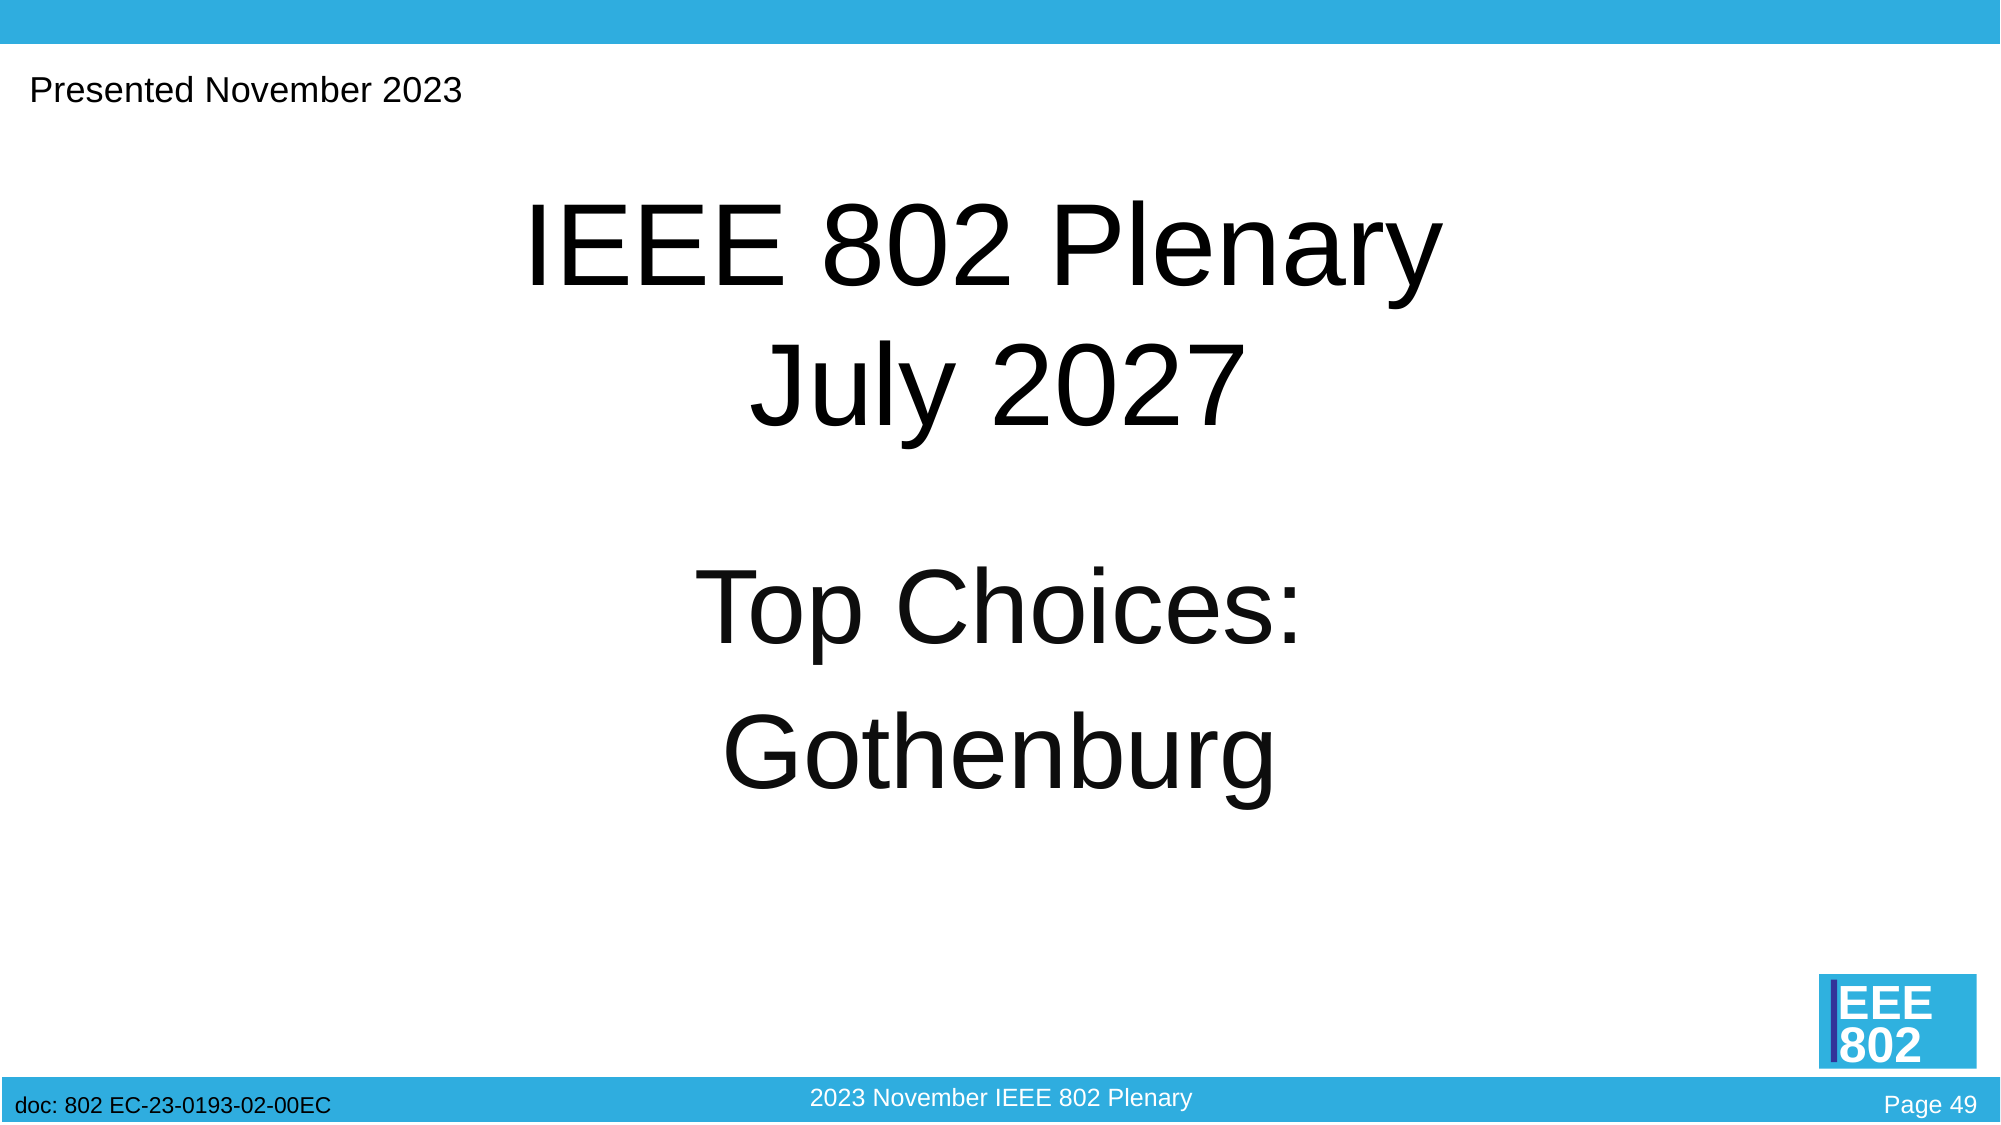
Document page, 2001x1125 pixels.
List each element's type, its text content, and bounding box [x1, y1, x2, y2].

text_box Presented November 2023 [9, 46, 1991, 130]
text_box IEEE 802 Plenary July 2027 [396, 148, 1603, 469]
text_box Top Choices: Gothenburg [511, 498, 1489, 831]
